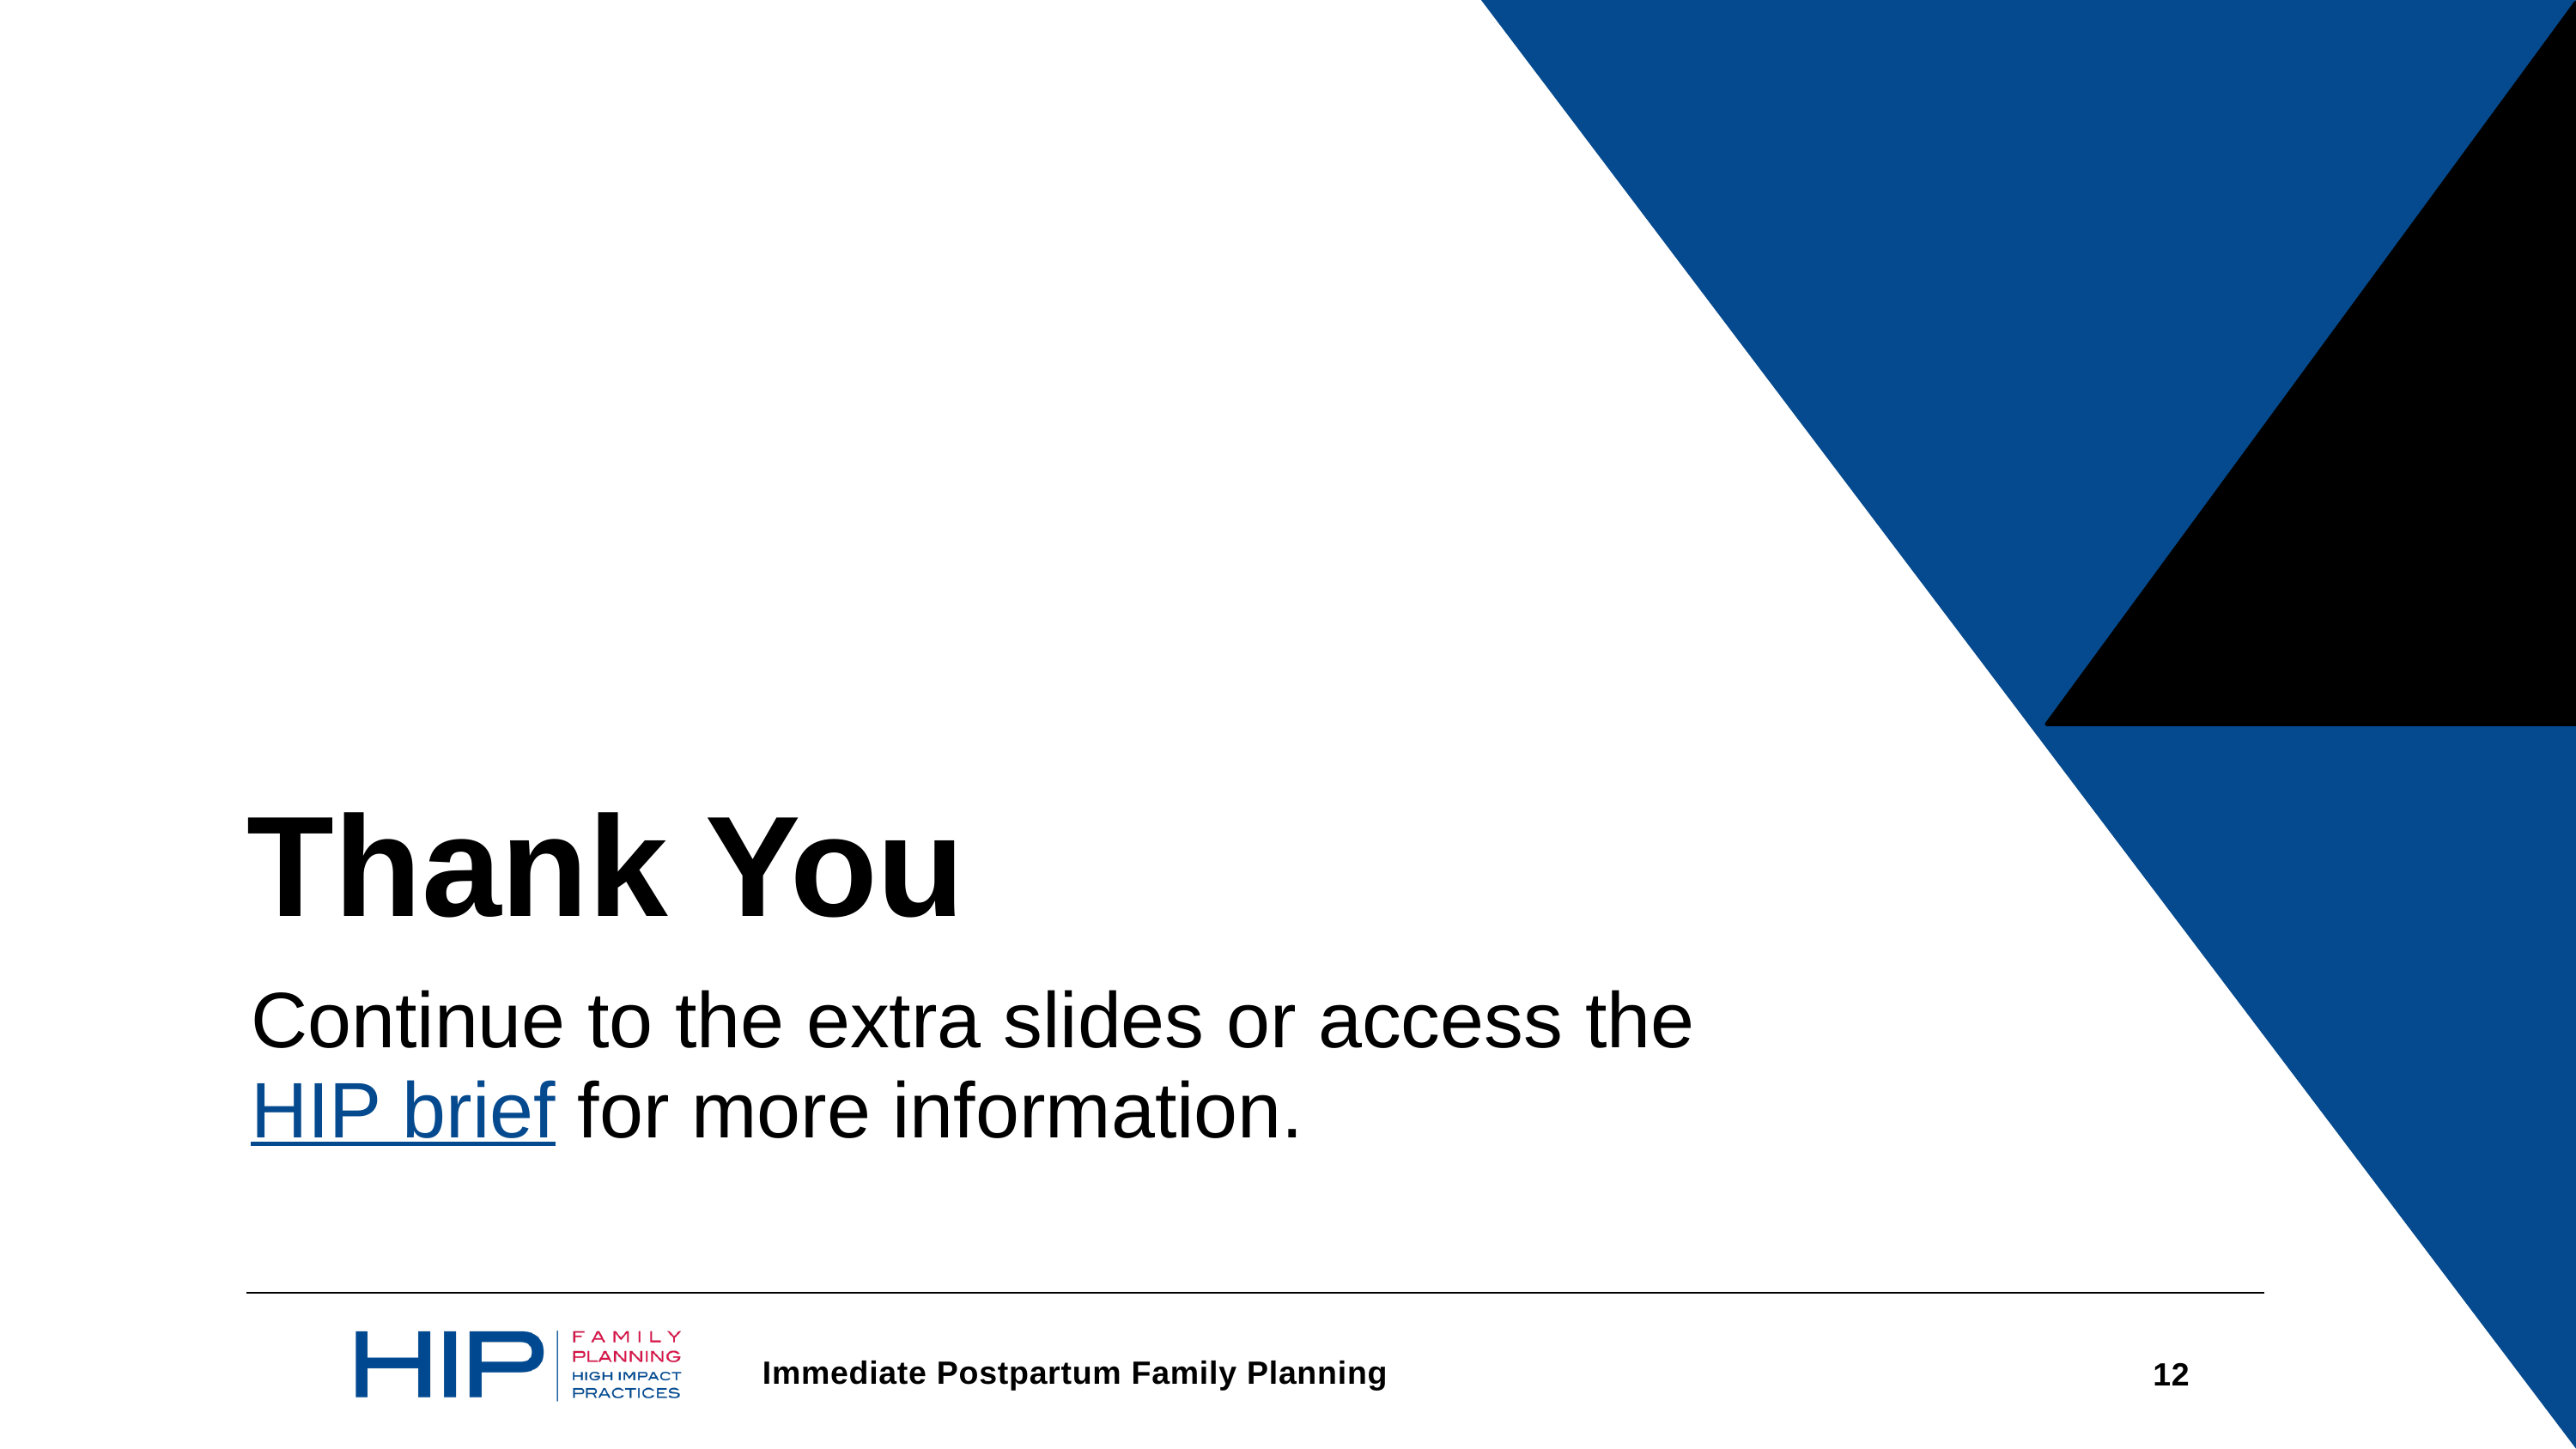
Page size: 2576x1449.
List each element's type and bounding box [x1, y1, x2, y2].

text_box [246, 1292, 2265, 1411]
text_box [1480, 0, 2576, 1449]
text_box [246, 794, 1475, 1154]
